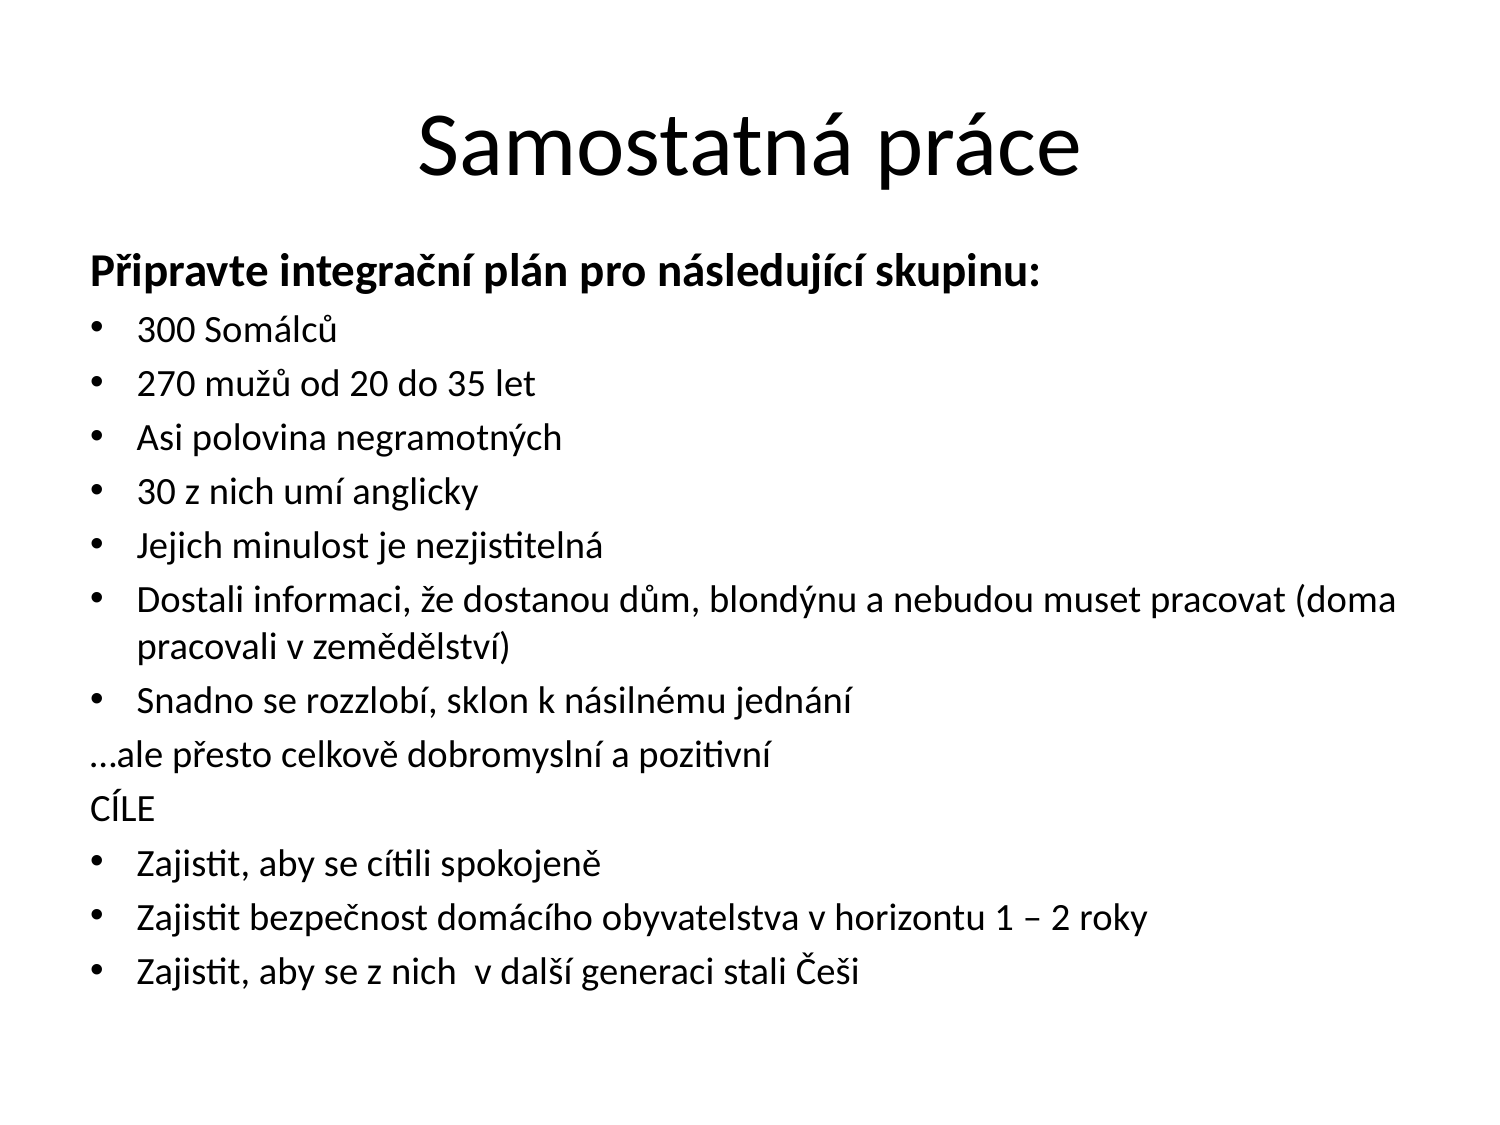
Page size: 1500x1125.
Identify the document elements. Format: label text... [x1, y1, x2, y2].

list Připravte integrační plán pro následující skupinu: 300 Somálců 270 mužů od 20 do 35 let Asi polovina negramotných 30 z nich umí anglicky Jejich minulost je nezjistitelná Dostali informaci, že dostanou dům, blondýnu a nebudou muset pracovat (doma pracovali v zemědělství) Snadno se rozzlobí, sklon k násilnému jednání …ale přesto celkově dobromyslní a pozitivní CÍLE Zajistit, aby se cítili spokojeně Zajistit bezpečnost domácího obyvatelstva v horizontu 1 – 2 roky Zajistit, aby se z nich v další generaci stali Češi [75, 231, 1425, 1005]
title Samostatná práce [75, 45, 1425, 231]
